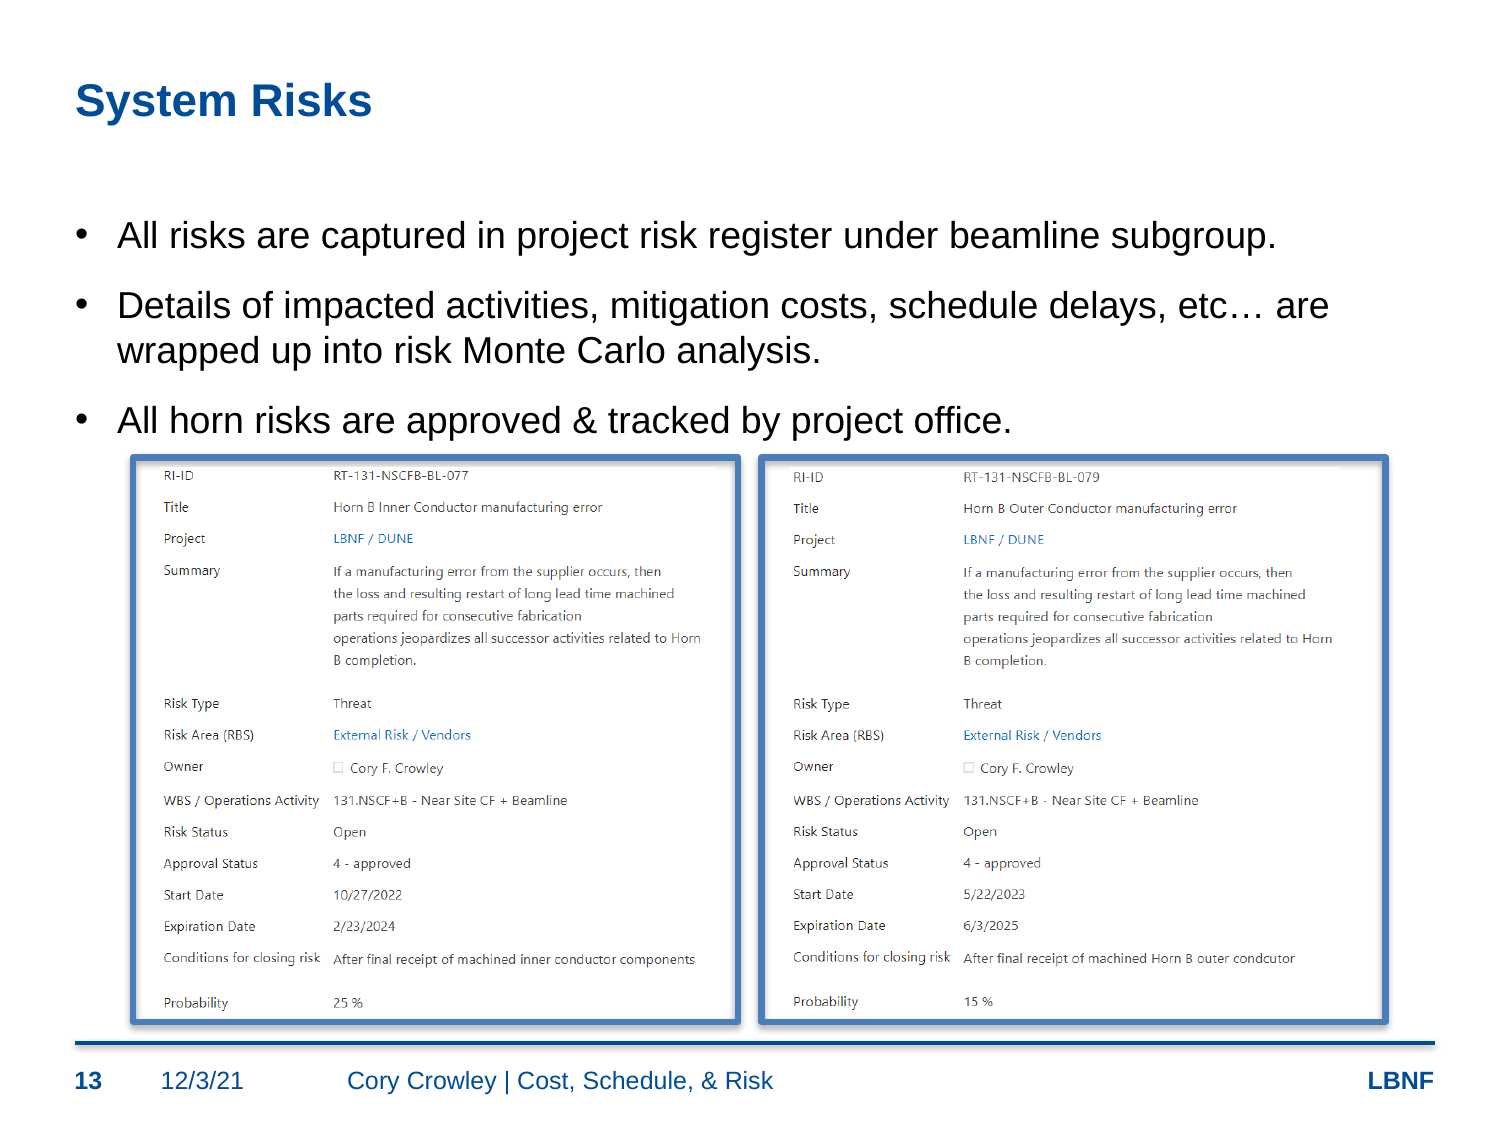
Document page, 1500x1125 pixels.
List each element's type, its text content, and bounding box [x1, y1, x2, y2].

footer Cory Crowley | Cost, Schedule, & Risk [347, 1064, 1269, 1096]
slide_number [160, 1064, 347, 1096]
picture [160, 467, 716, 1014]
slide_number 13 [74, 1064, 160, 1096]
title System Risks [75, 70, 1436, 165]
list All risks are captured in project risk register under beamline subgroup. Details of impacted activities, mitigation costs, schedule delays, etc… are wrapped up into risk Monte Carlo analysis. All horn risks are approved & tracked by project office. [75, 203, 1436, 1022]
text_box [133, 457, 739, 1022]
text_box [761, 457, 1386, 1022]
picture [789, 467, 1340, 1016]
